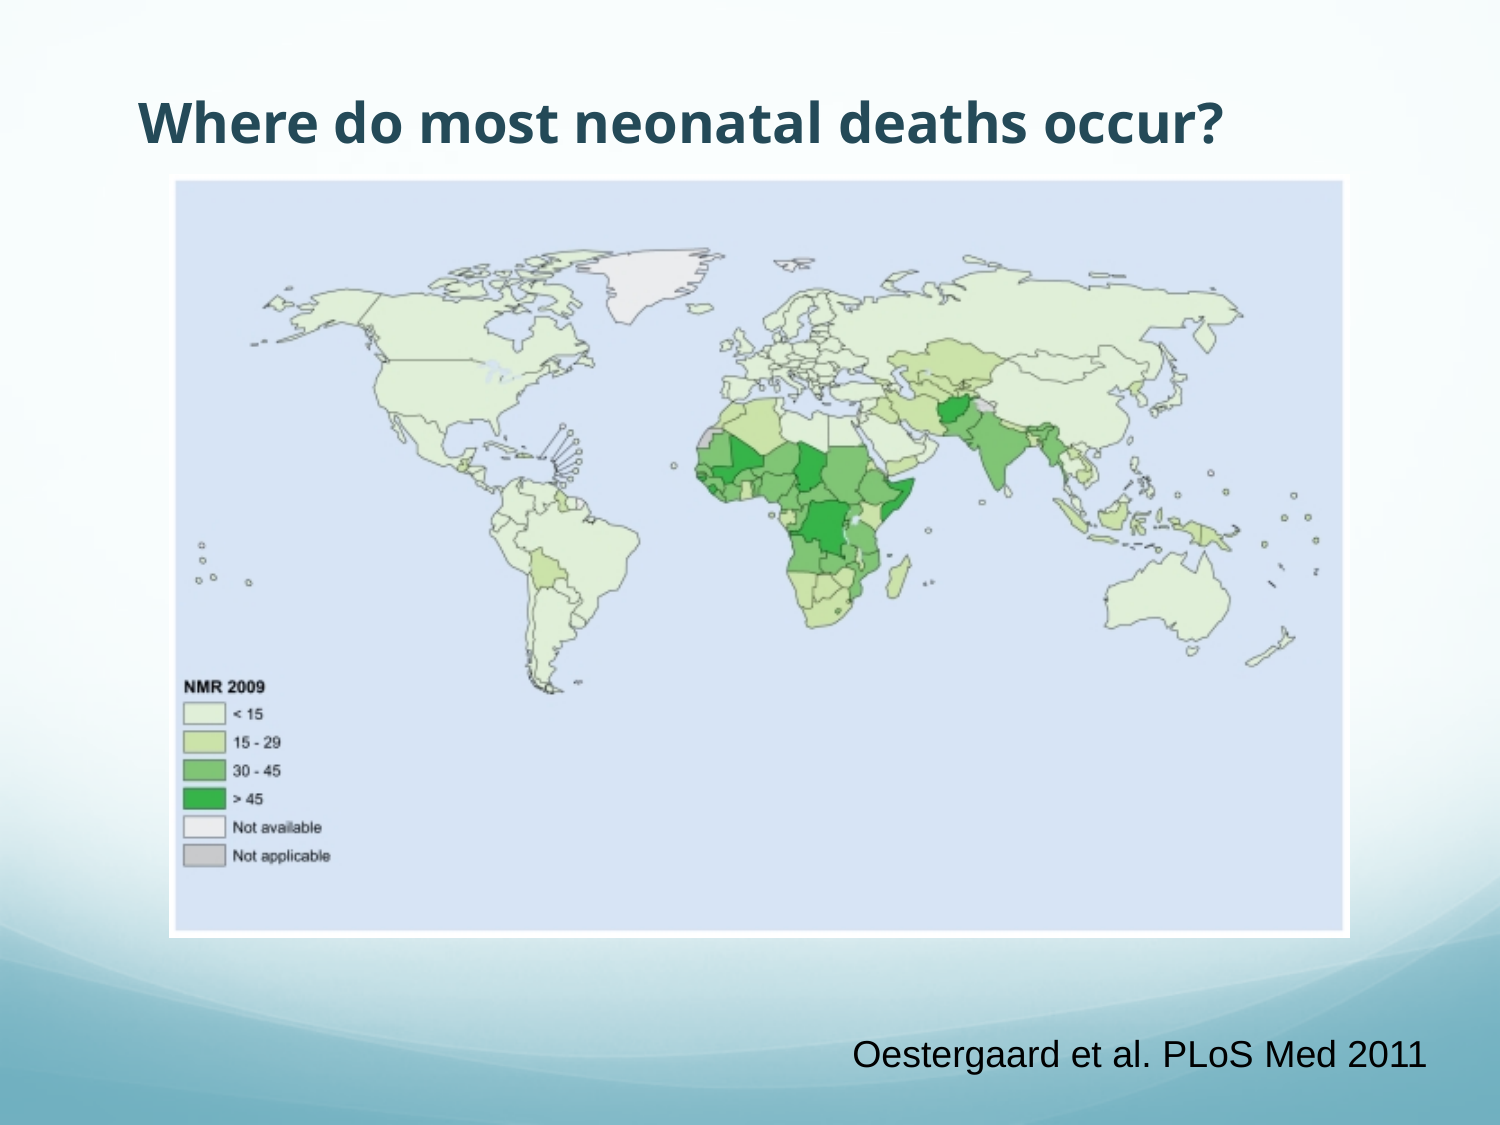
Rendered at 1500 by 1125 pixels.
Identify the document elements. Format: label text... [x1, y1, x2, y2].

picture [169, 174, 1351, 938]
title Where do most neonatal deaths occur? [99, 62, 1263, 163]
text_box Oestergaard et al. PLoS Med 2011 [837, 999, 1500, 1083]
